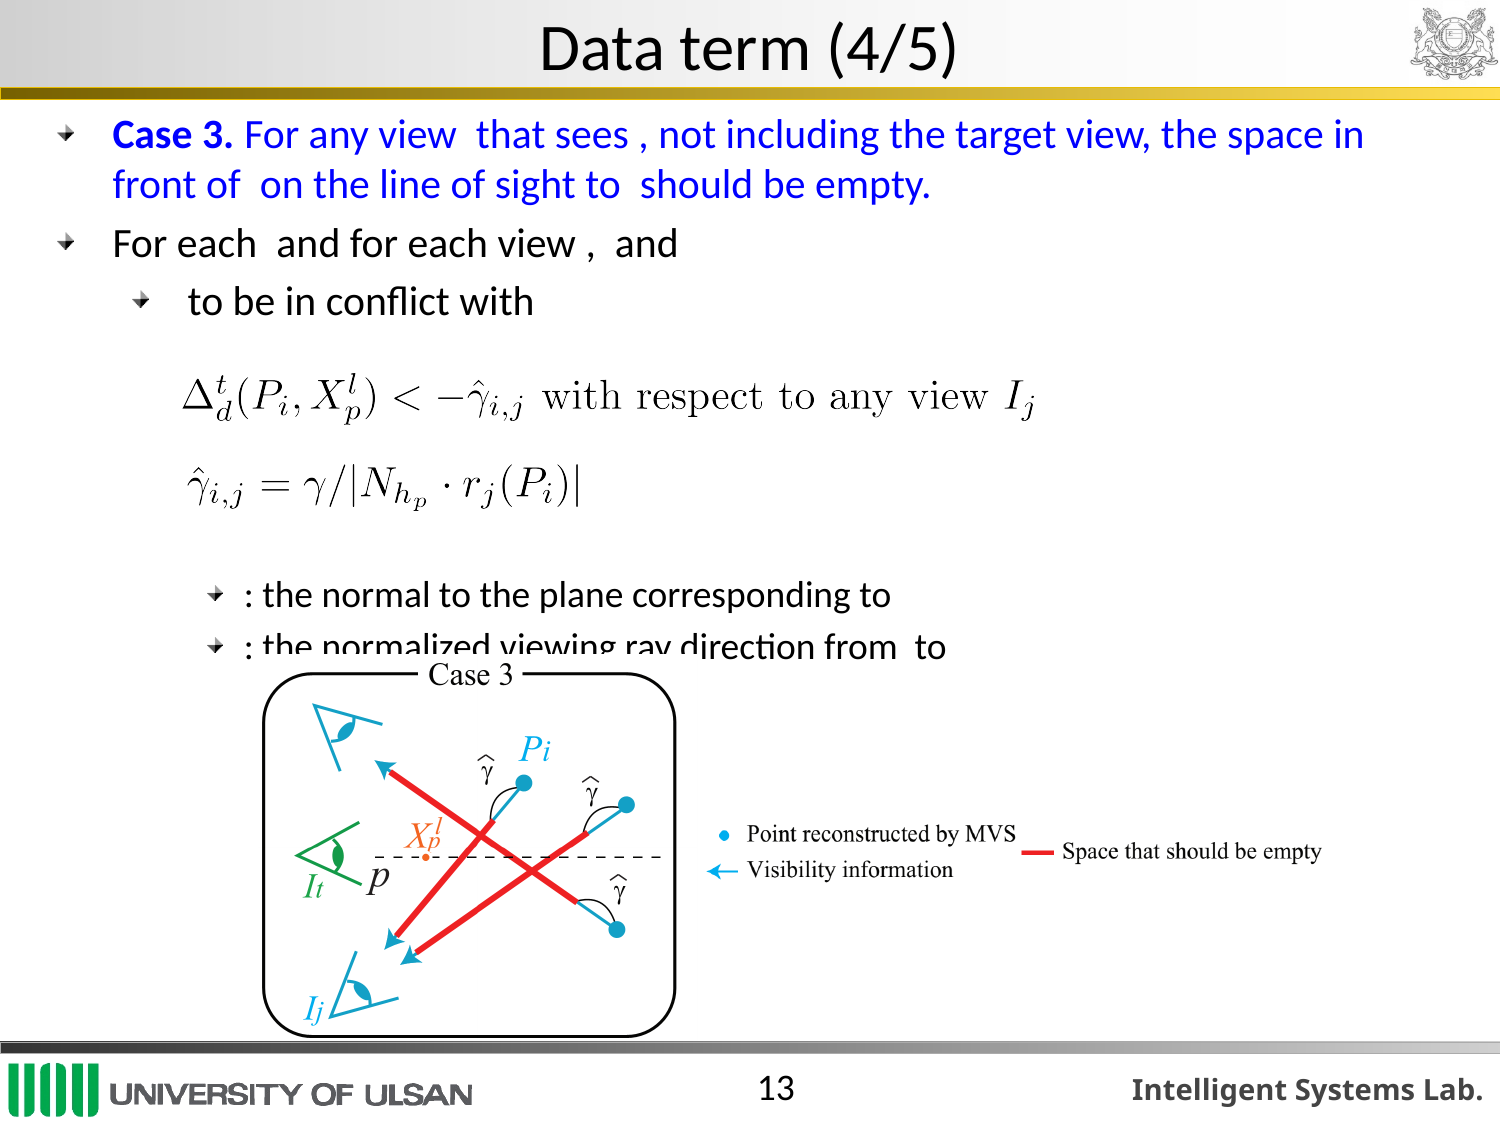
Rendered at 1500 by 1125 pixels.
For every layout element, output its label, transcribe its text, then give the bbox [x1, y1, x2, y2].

slide_number 13 [600, 1055, 951, 1116]
title Data term (4/5) [0, 0, 1500, 88]
picture [56, 123, 74, 141]
picture [258, 654, 1330, 1041]
picture [131, 289, 149, 308]
picture [56, 231, 74, 250]
picture [181, 373, 1034, 425]
picture [206, 584, 223, 601]
picture [206, 636, 223, 653]
picture [187, 464, 578, 511]
picture [5, 1058, 101, 1118]
